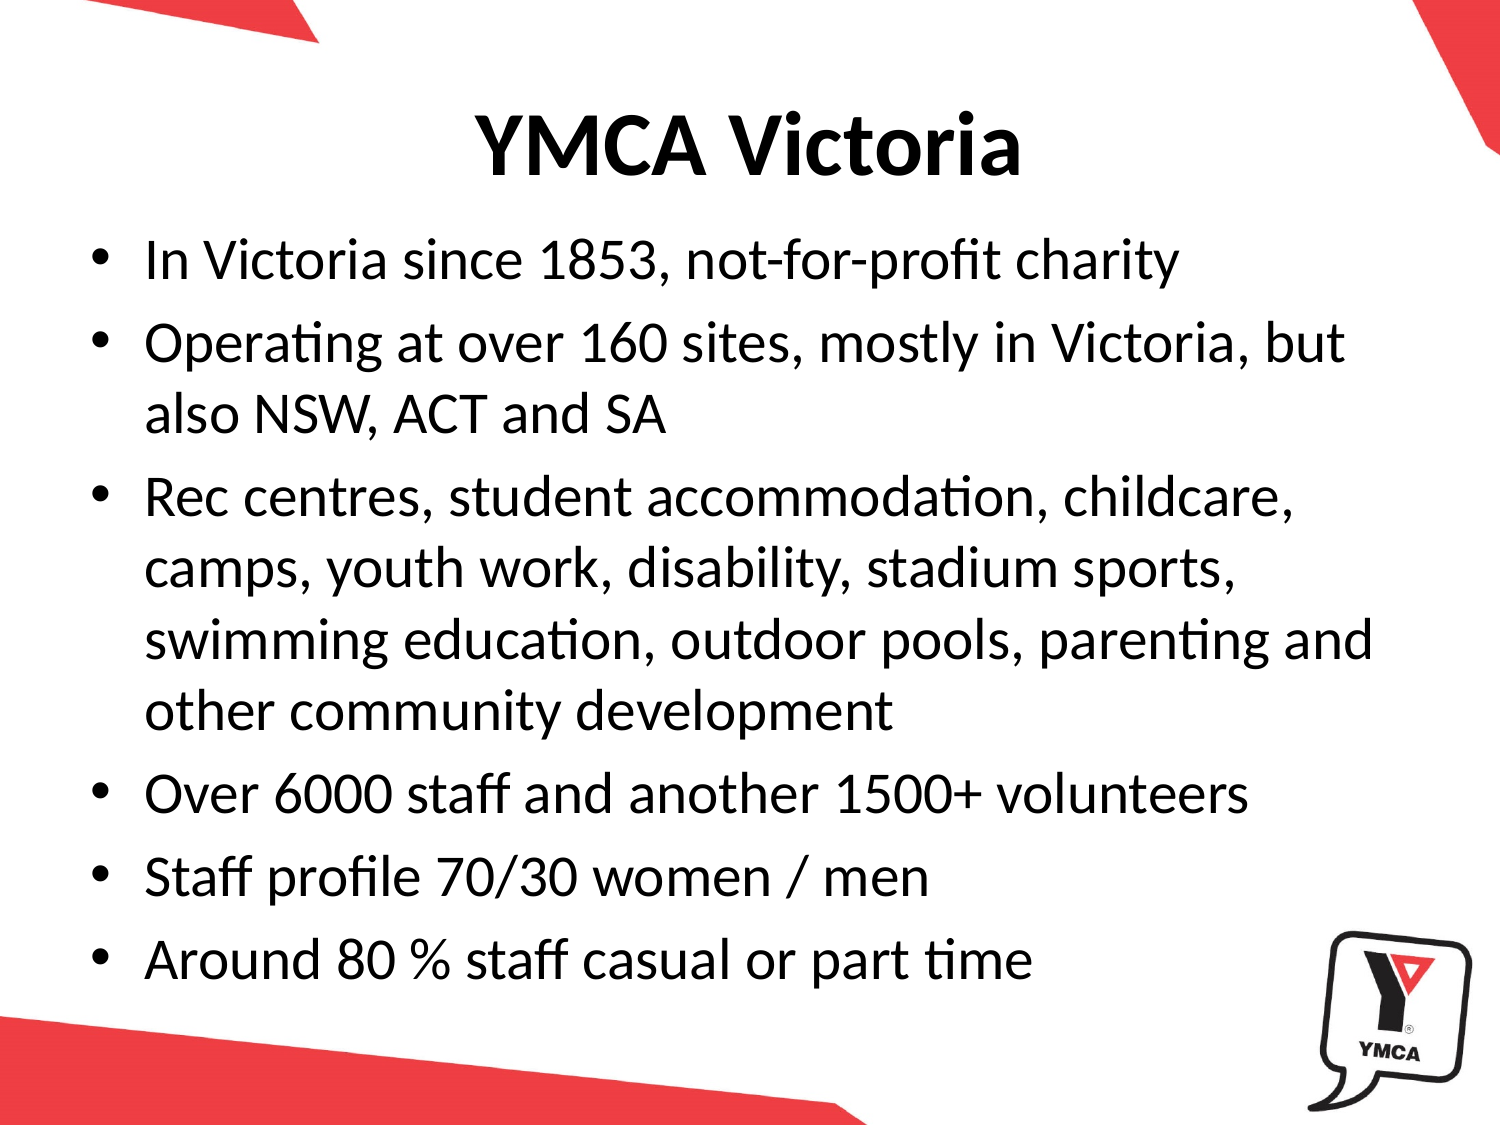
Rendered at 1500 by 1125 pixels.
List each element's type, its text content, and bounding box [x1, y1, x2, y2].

list In Victoria since 1853, not-for-profit charity Operating at over 160 sites, mostly in Victoria, but also NSW, ACT and SA Rec centres, student accommodation, childcare, camps, youth work, disability, stadium sports, swimming education, outdoor pools, parenting and other community development Over 6000 staff and another 1500+ volunteers Staff profile 70/30 women / men Around 80 % staff casual or part time [75, 212, 1425, 1005]
picture [0, 0, 1500, 1125]
title YMCA Victoria [75, 45, 1425, 212]
